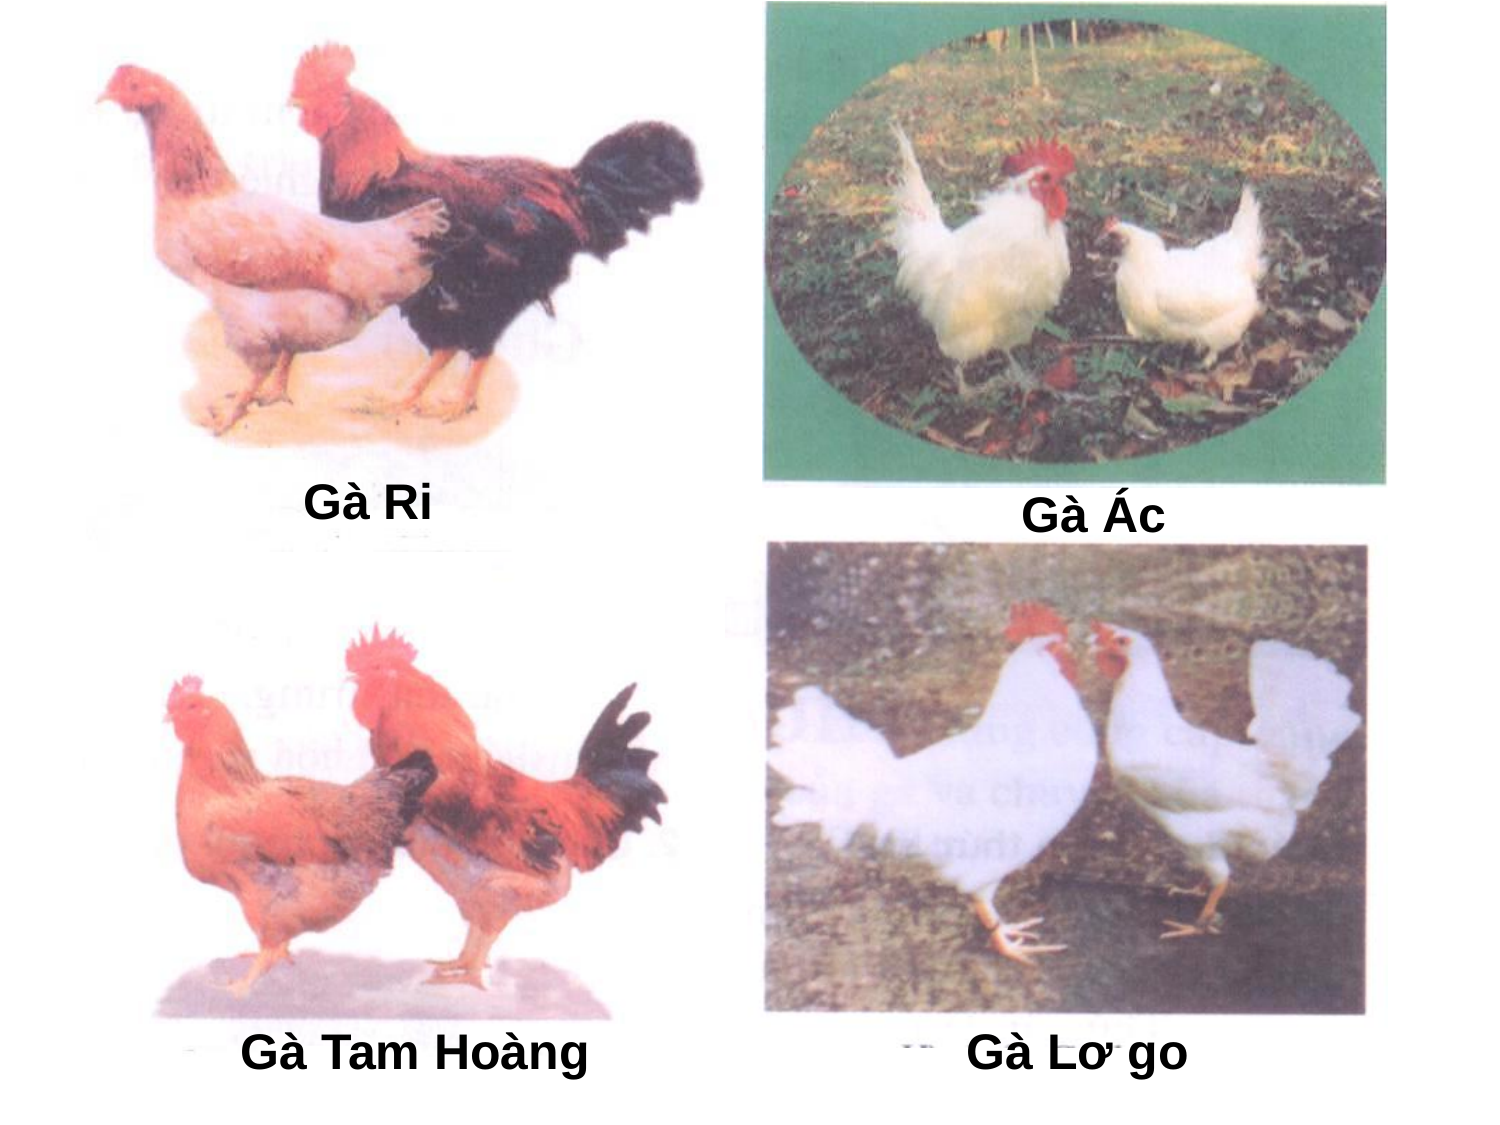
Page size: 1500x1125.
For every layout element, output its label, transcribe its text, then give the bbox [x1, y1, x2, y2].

text_box Gà Ác [862, 498, 1325, 514]
text_box Gà Tam Hoàng [200, 1077, 631, 1088]
picture [49, 0, 1388, 1068]
picture [762, 0, 1388, 489]
text_box Gà Lơ go [862, 1057, 1293, 1088]
